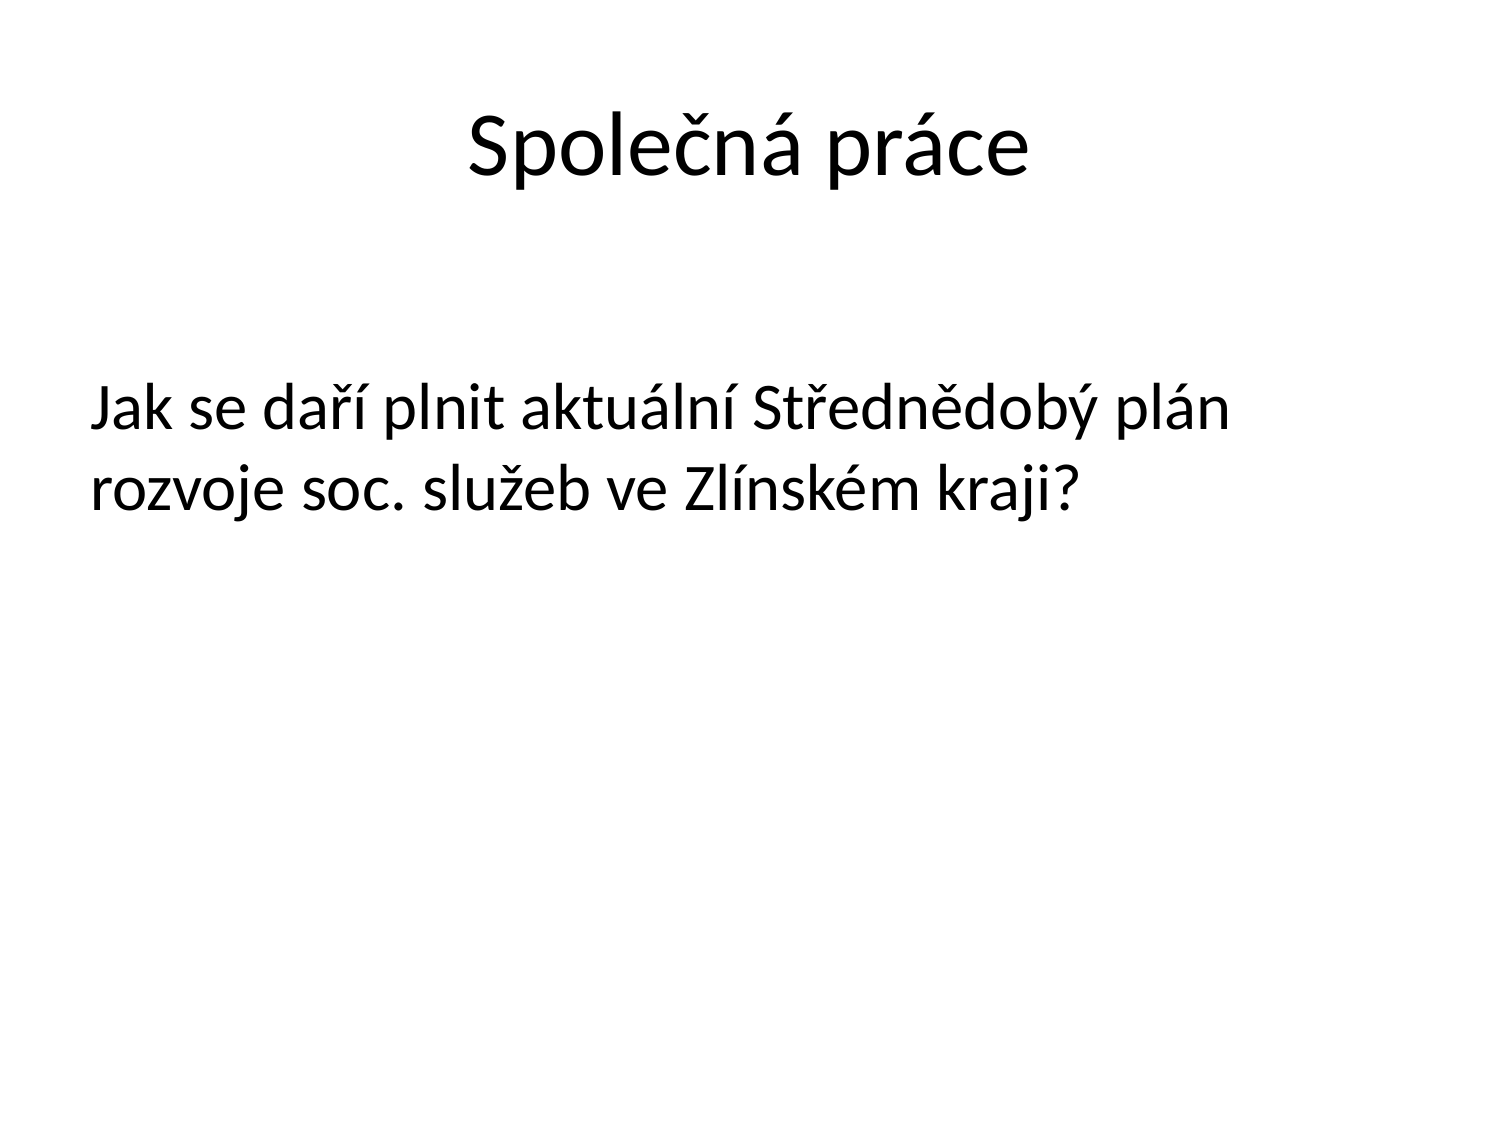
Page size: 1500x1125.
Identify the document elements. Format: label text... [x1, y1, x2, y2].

list Jak se daří plnit aktuální Střednědobý plán rozvoje soc. služeb ve Zlínském kraji? [75, 262, 1425, 1005]
title Společná práce [75, 45, 1425, 233]
